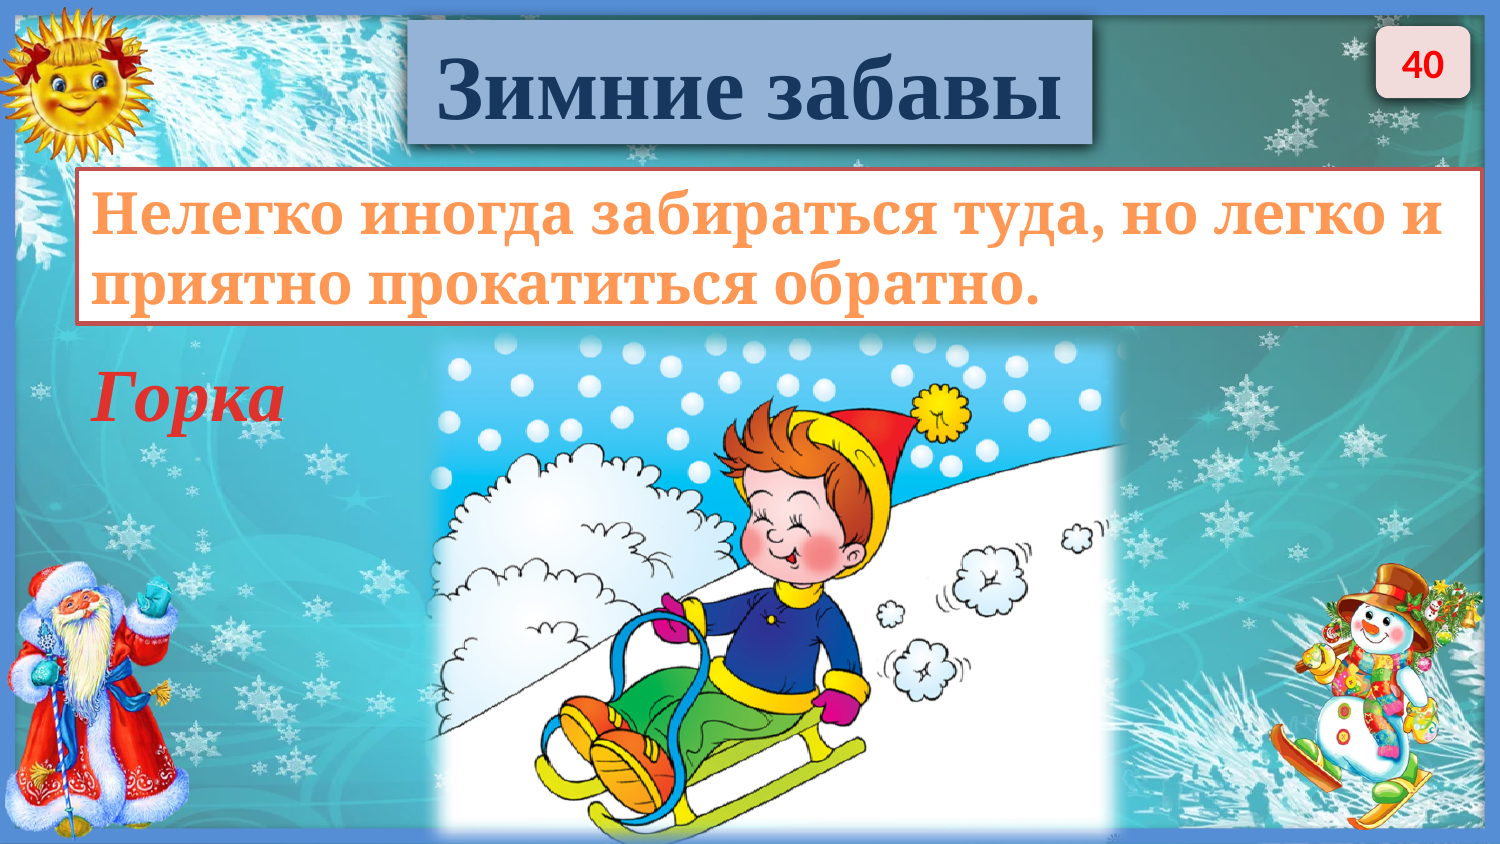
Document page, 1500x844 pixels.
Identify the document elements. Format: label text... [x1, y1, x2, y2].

text_box Нелегко иногда забираться туда, но легко и приятно прокатиться обратно. [75, 167, 1484, 326]
picture [1269, 563, 1483, 830]
picture [0, 5, 157, 162]
text_box Зимние забавы [405, 18, 1095, 146]
text_box Горка [76, 339, 349, 444]
picture [5, 551, 189, 844]
text_box 40 [1373, 24, 1473, 101]
picture [418, 325, 1133, 844]
